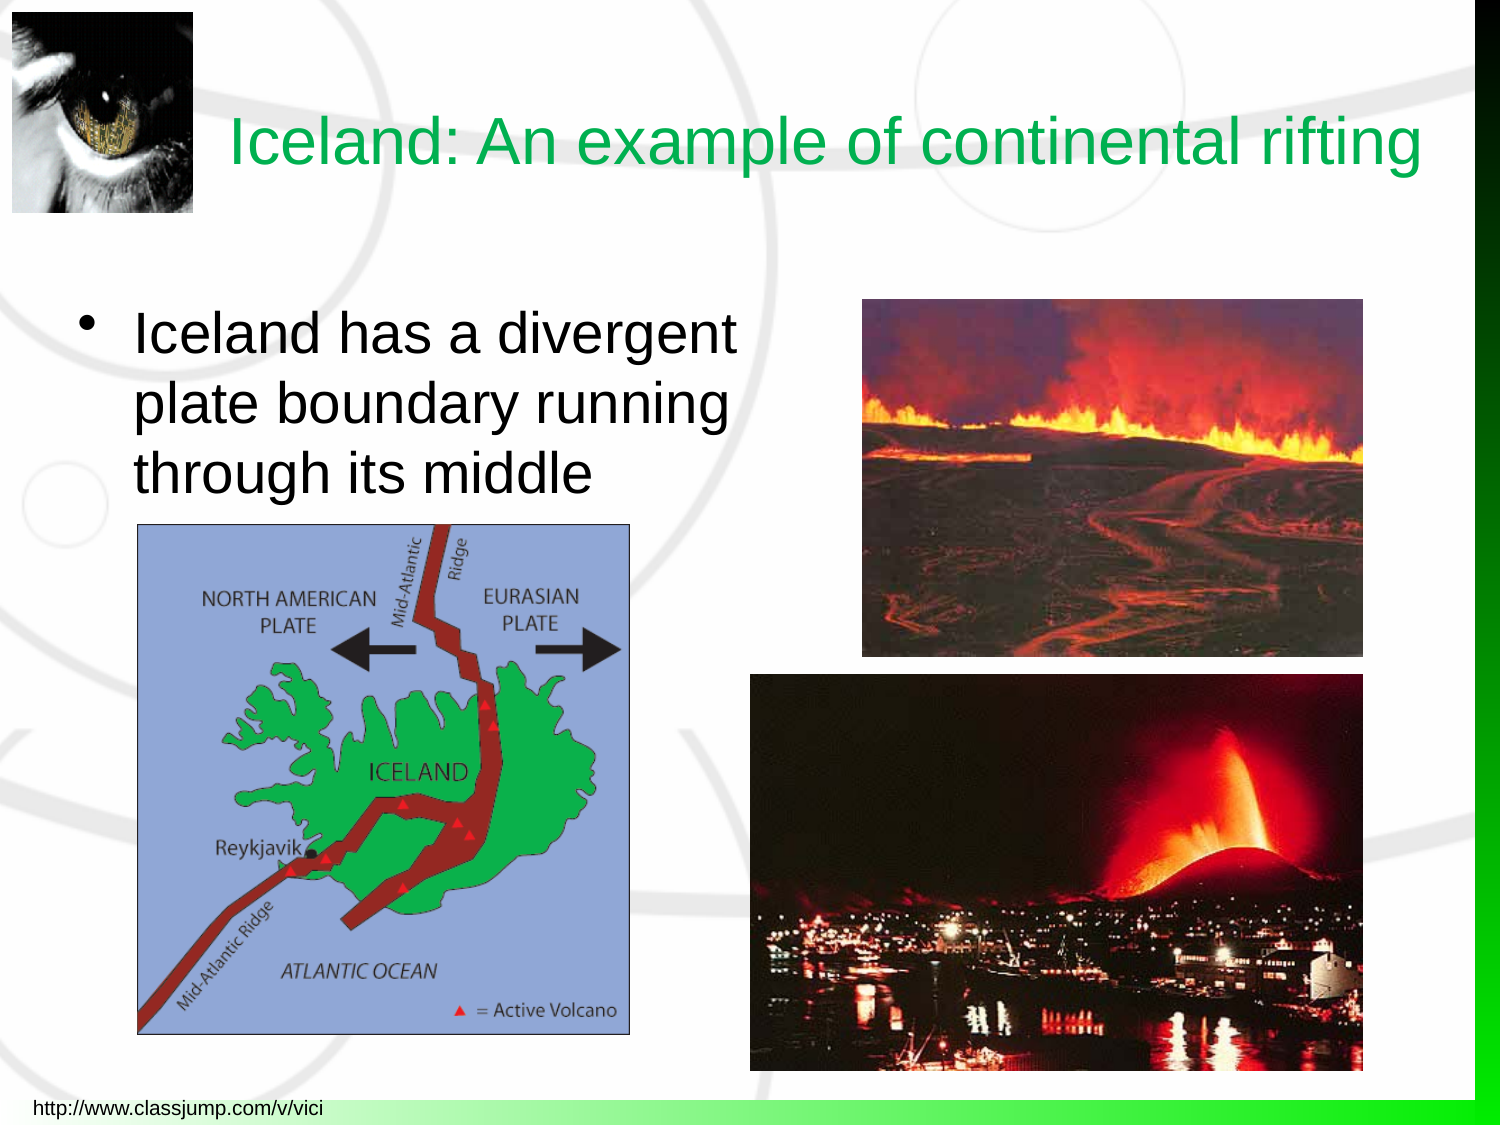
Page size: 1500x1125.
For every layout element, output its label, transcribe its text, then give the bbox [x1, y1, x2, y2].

list Iceland has a divergent plate boundary running through its middle [62, 287, 875, 1013]
text_box Iceland: An example of continental rifting [206, 43, 1447, 232]
picture [0, 0, 1475, 1100]
